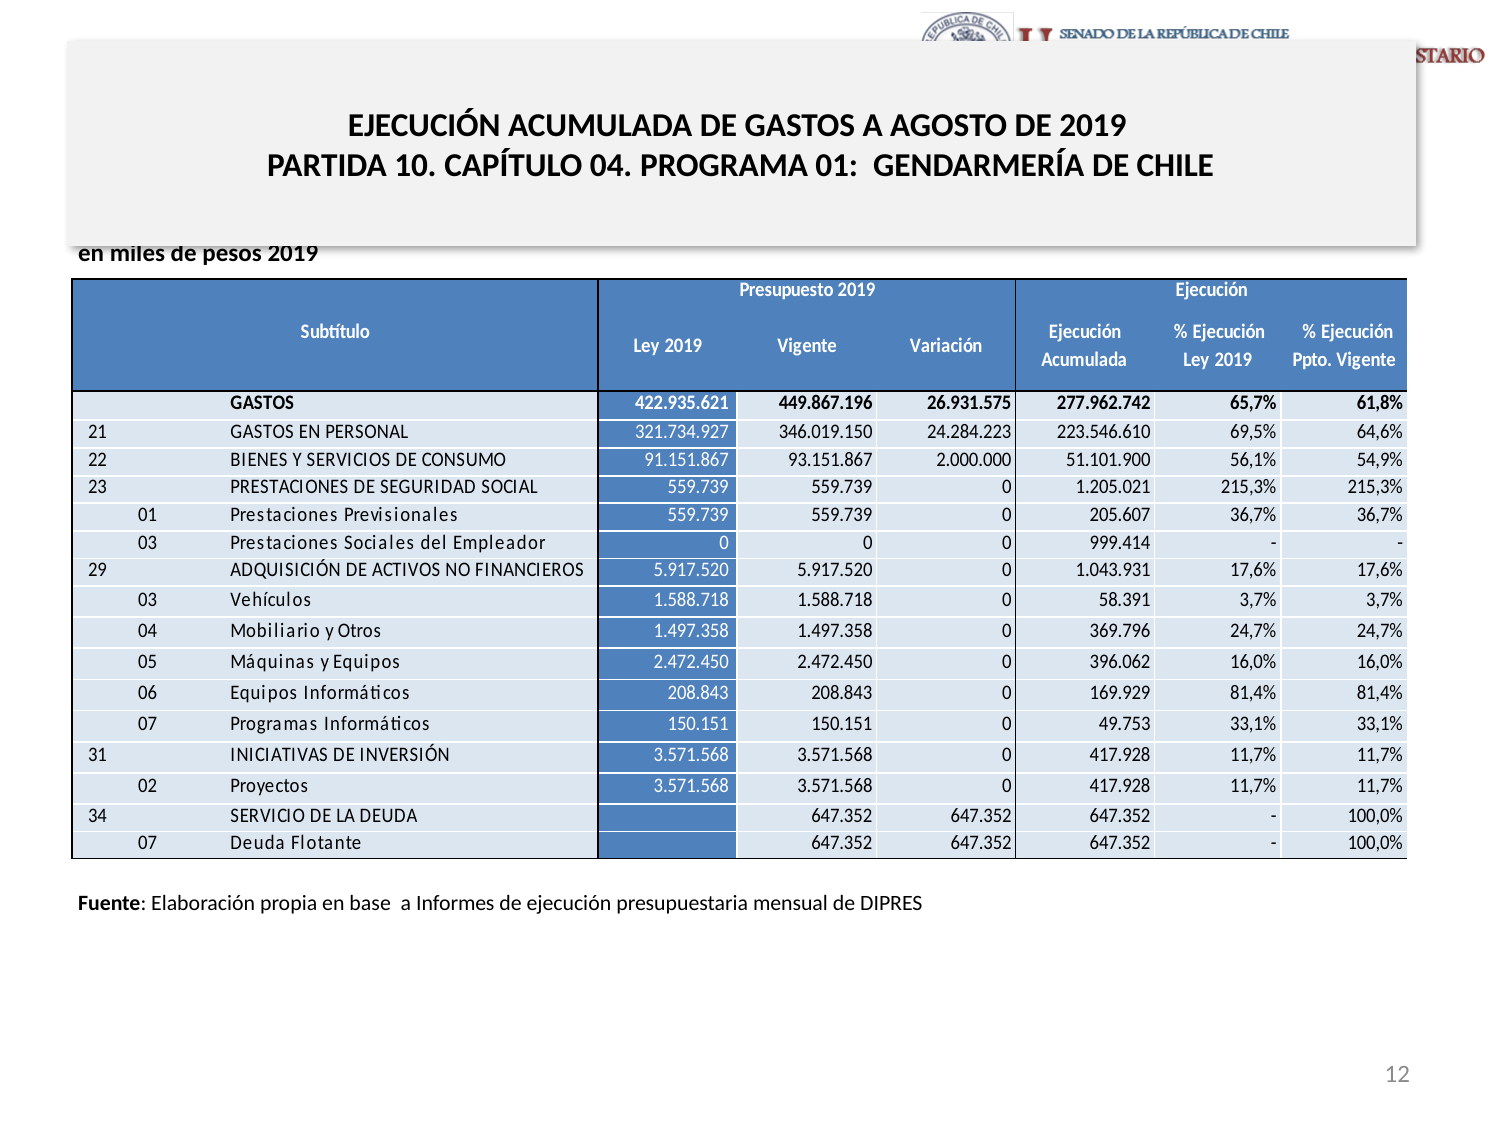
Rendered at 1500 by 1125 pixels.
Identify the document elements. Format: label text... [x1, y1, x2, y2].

text_box en miles de pesos 2019 [63, 228, 1414, 277]
title EJECUCIÓN ACUMULADA DE GASTOS A AGOSTO DE 2019 PARTIDA 10. CAPÍTULO 04. PROGRAMA 01: GENDARMERÍA DE CHILE [67, 41, 1415, 246]
picture [70, 277, 1409, 861]
footer Fuente: Elaboración propia en base a Informes de ejecución presupuestaria mensual de DIPRES [63, 881, 1443, 942]
slide_number 12 [1074, 1042, 1425, 1103]
picture [921, 1, 1500, 115]
